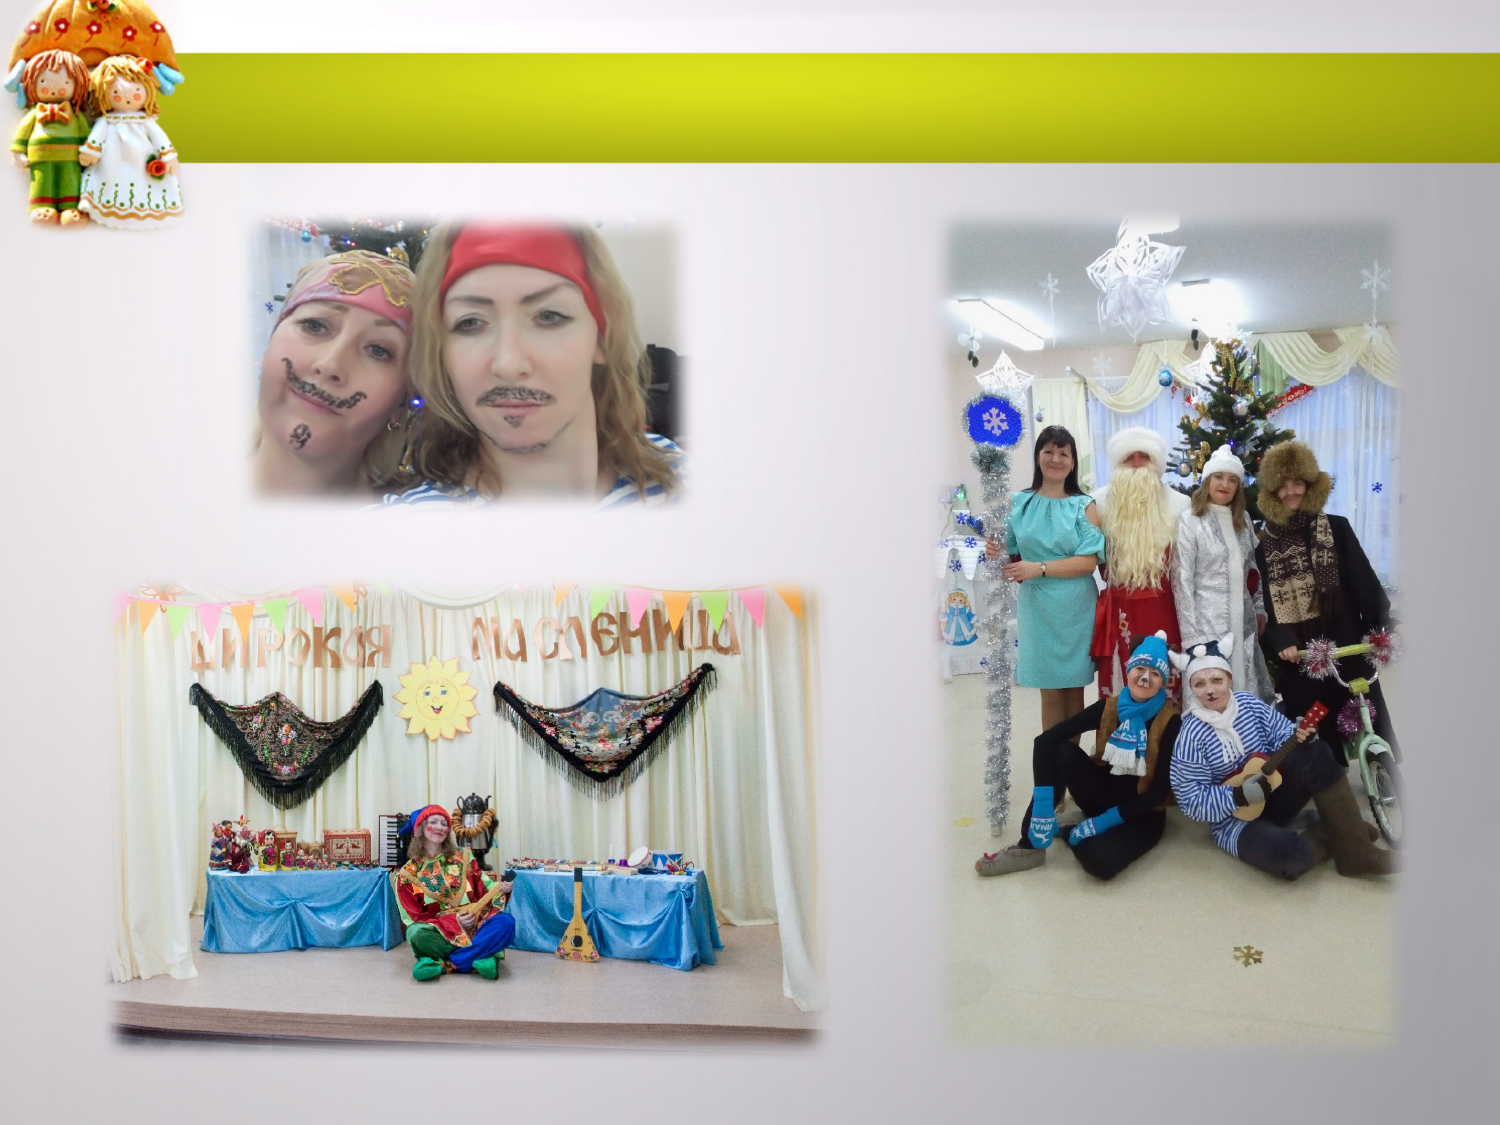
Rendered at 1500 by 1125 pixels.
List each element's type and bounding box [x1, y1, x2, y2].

list [927, 203, 1412, 1065]
picture [0, 0, 1500, 1125]
list [100, 574, 833, 1062]
